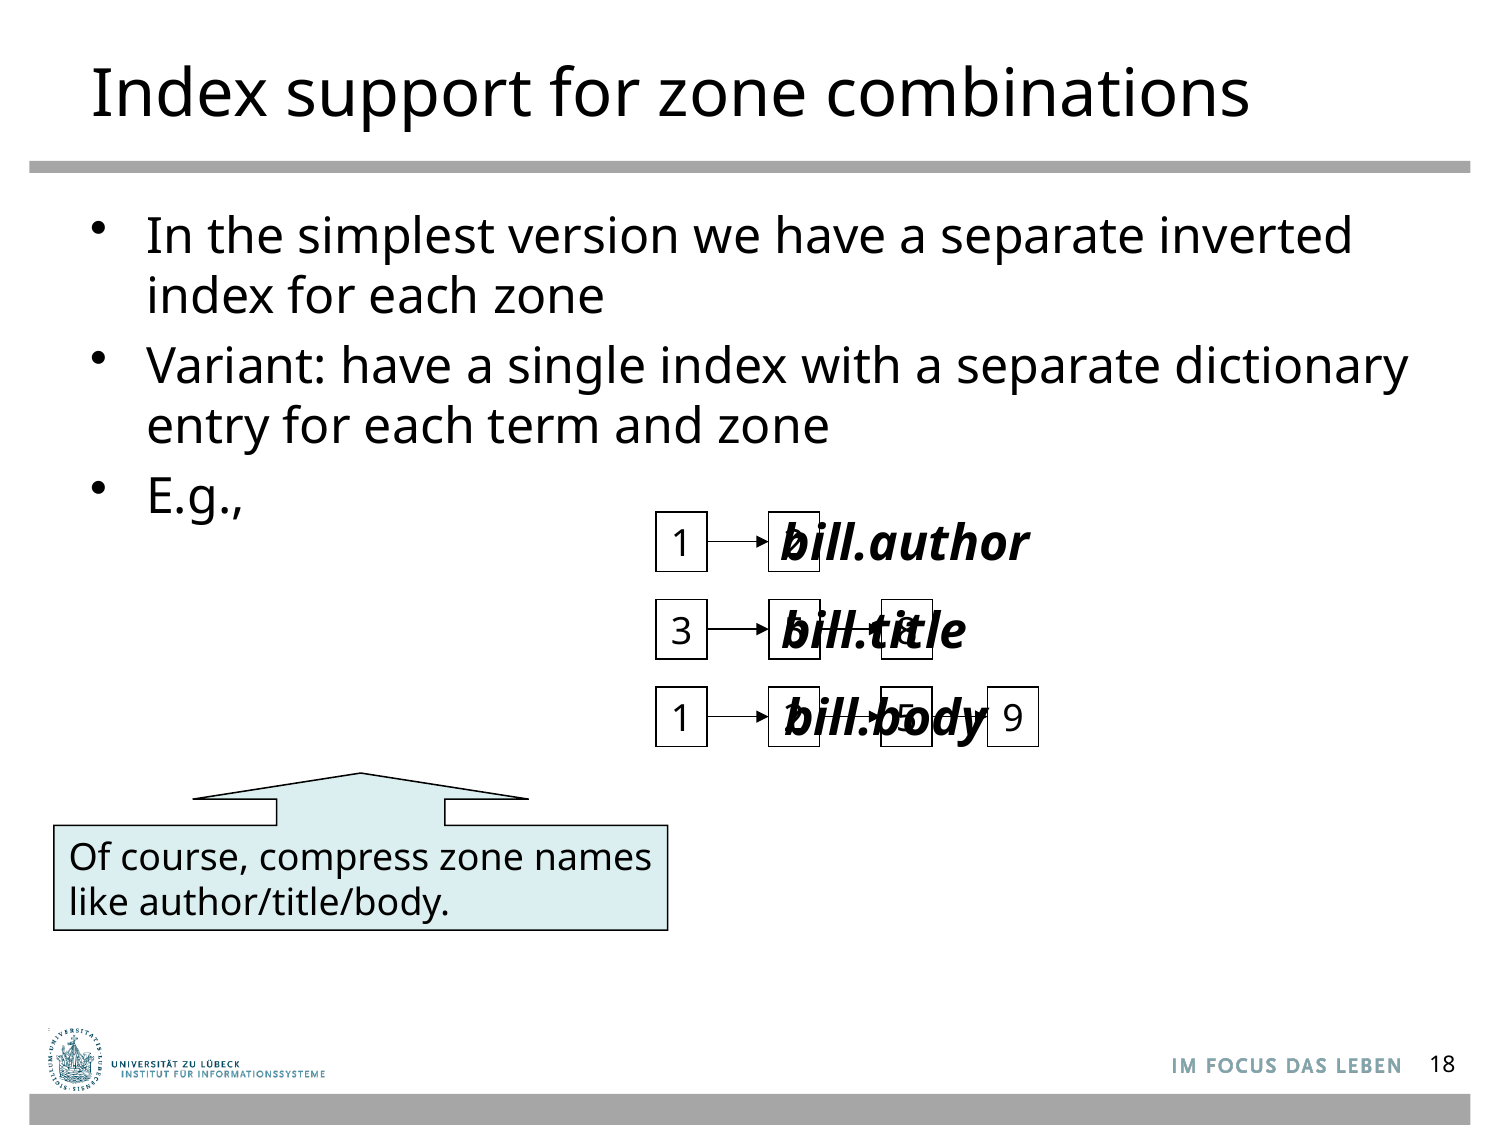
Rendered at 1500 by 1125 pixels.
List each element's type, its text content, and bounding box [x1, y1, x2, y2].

text_box bill.body [769, 678, 1003, 716]
text_box 3 [656, 599, 708, 659]
list In the simplest version we have a separate inverted index for each zone Variant: have a single index with a separate dictionary entry for each term and zone E.g., [75, 196, 1425, 1012]
title Index support for zone combinations [76, 42, 1427, 126]
text_box 1 [656, 686, 708, 747]
text_box 2 [768, 686, 820, 747]
text_box 5 [881, 686, 933, 747]
text_box bill.author [765, 503, 1045, 579]
slide_number 18 [1305, 1050, 1471, 1083]
text_box 5 [768, 599, 820, 659]
picture [1173, 1058, 1305, 1073]
text_box Of course, compress zone names like author/title/body. [53, 773, 668, 931]
text_box 9 [987, 686, 1039, 747]
text_box 1 [656, 511, 708, 572]
text_box 8 [881, 599, 933, 659]
text_box 2 [768, 511, 820, 572]
text_box bill.title [766, 590, 983, 666]
text_box bill.body [769, 723, 1003, 754]
